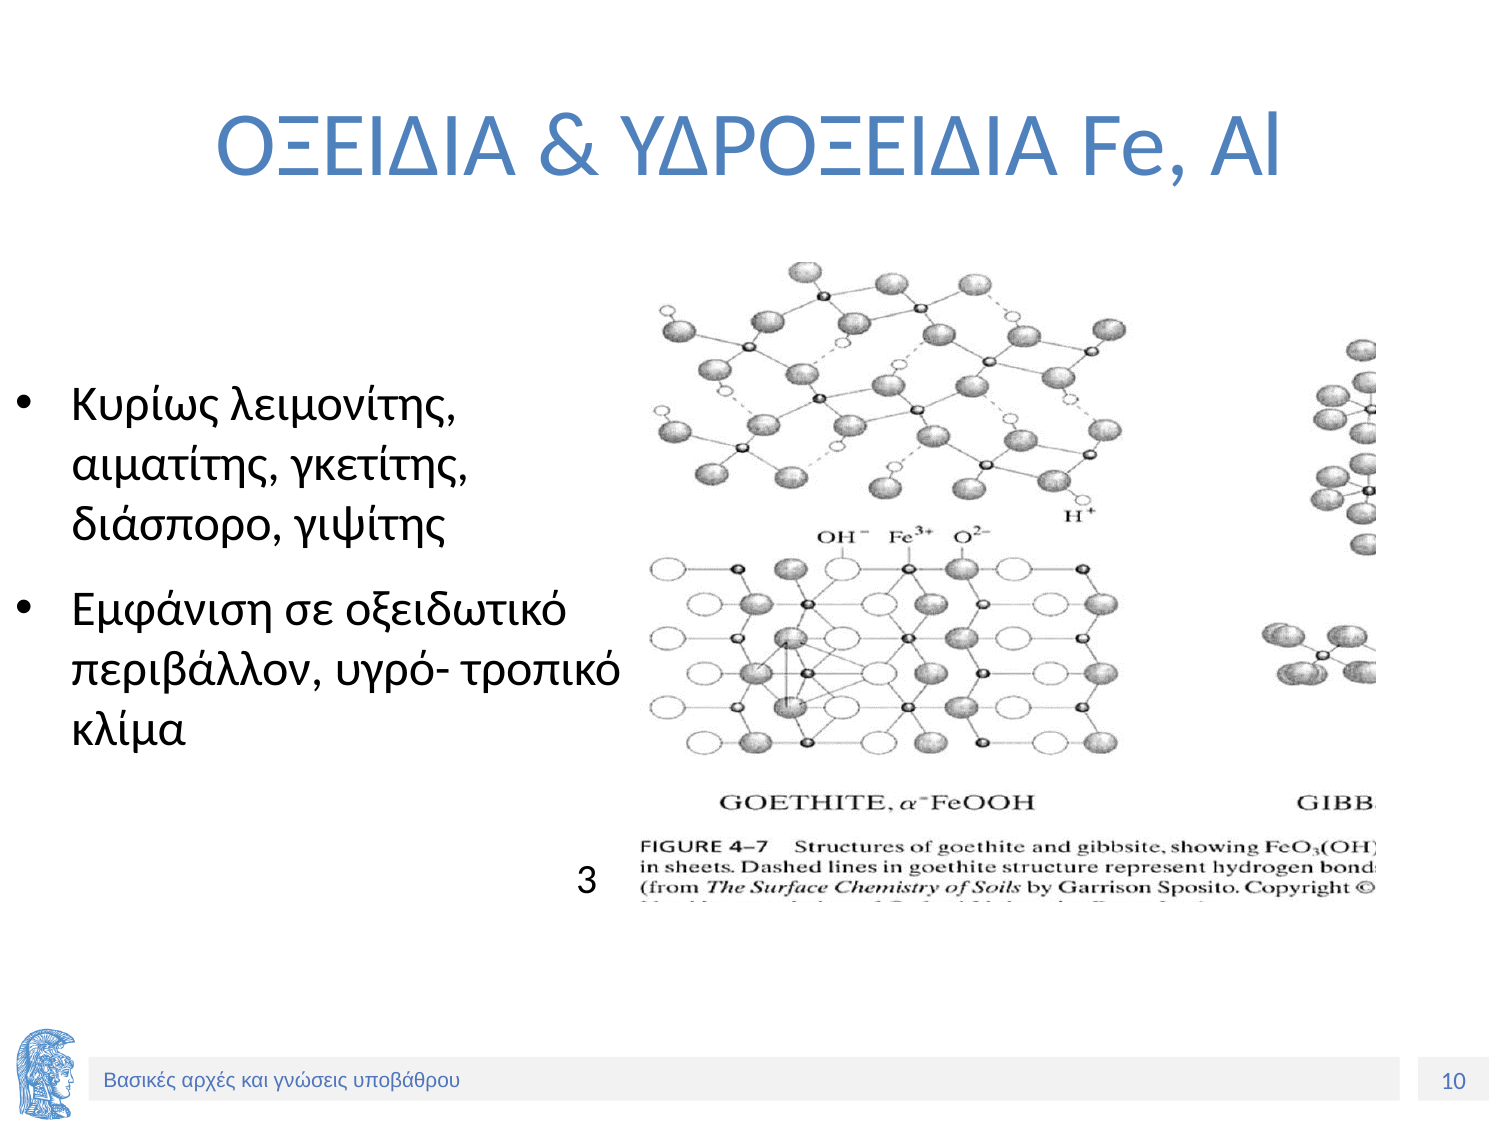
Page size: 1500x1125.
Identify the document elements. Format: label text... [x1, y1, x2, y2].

title ΟΞΕΙΔΙΑ & ΥΔΡΟΞΕΙΔΙΑ Fe, Al [74, 44, 1426, 233]
picture [9, 1025, 81, 1120]
picture [631, 261, 1377, 902]
text_box 3 [560, 842, 609, 911]
list Κυρίως λειμονίτης, αιματίτης, γκετίτης, διάσπορο, γιψίτης Εμφάνιση σε οξειδωτικό περιβάλλον, υγρό- τροπικό κλίμα [0, 363, 663, 1000]
